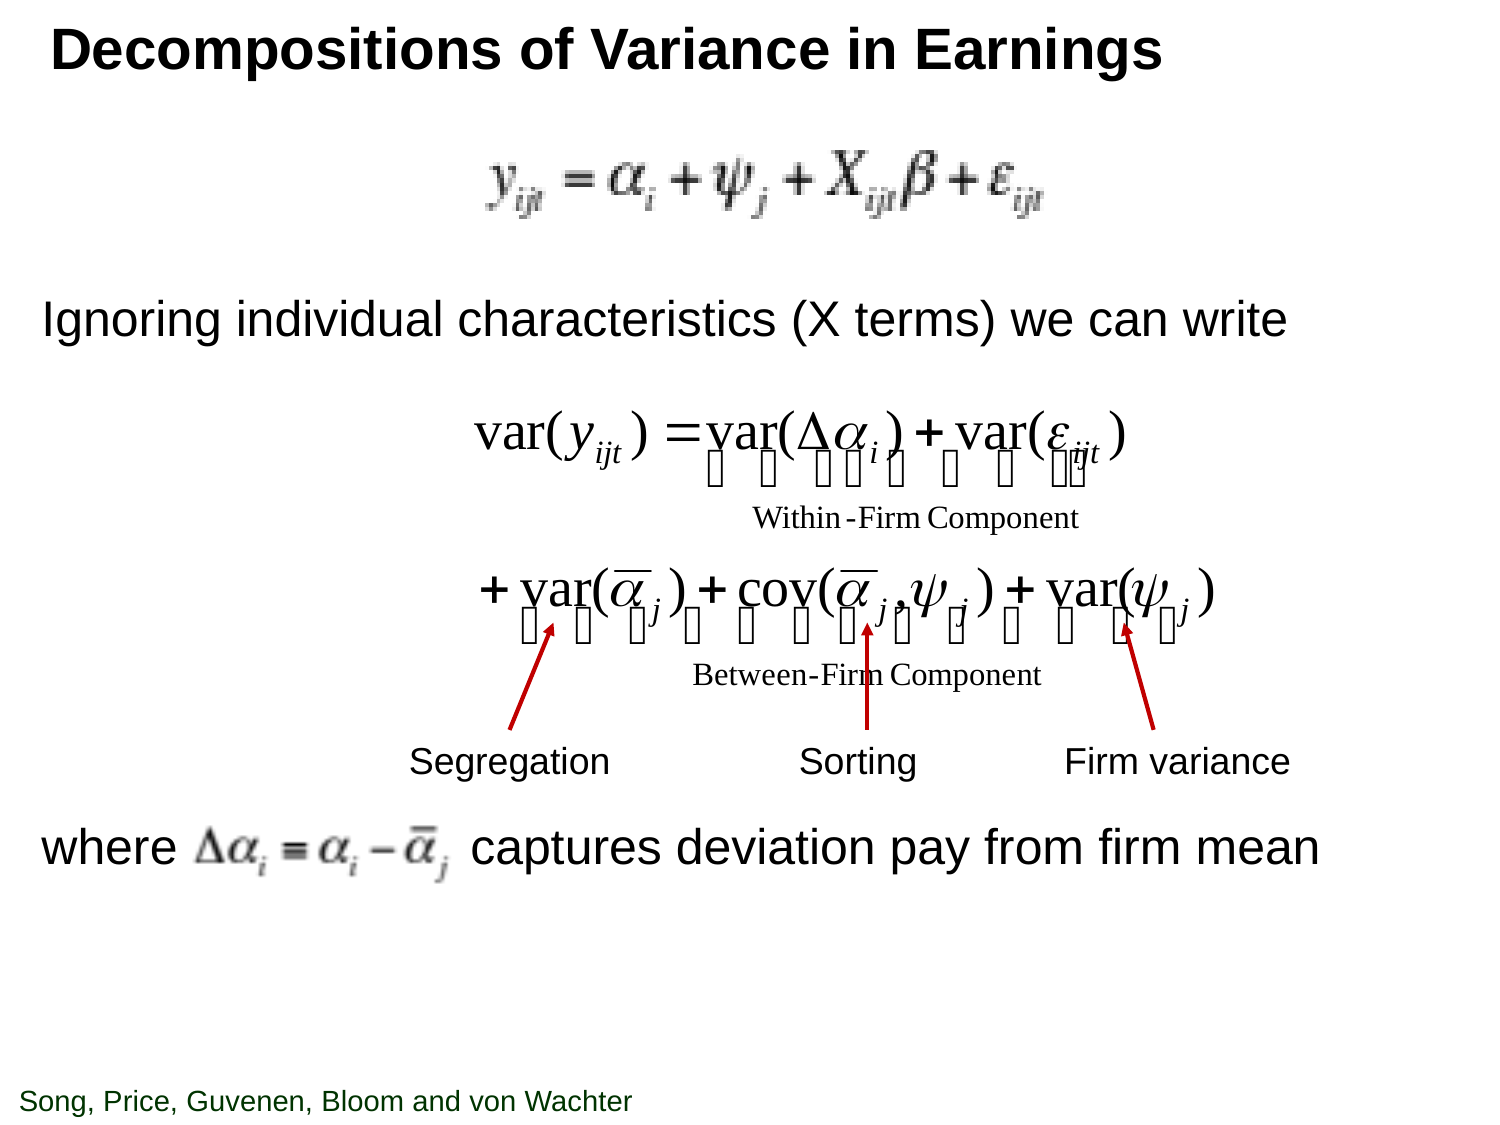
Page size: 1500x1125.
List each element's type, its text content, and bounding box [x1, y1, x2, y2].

text_box Segregation [393, 729, 626, 790]
title Decompositions of Variance in Earnings [50, 4, 1436, 121]
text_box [188, 813, 456, 888]
text_box Sorting [784, 729, 933, 790]
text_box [1123, 622, 1154, 731]
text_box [478, 133, 1049, 225]
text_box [509, 622, 554, 731]
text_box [464, 395, 1226, 704]
text_box Ignoring individual characteristics (X terms) we can write where captures deviation pay from firm mean [26, 147, 1500, 882]
text_box Firm variance [1049, 729, 1306, 790]
